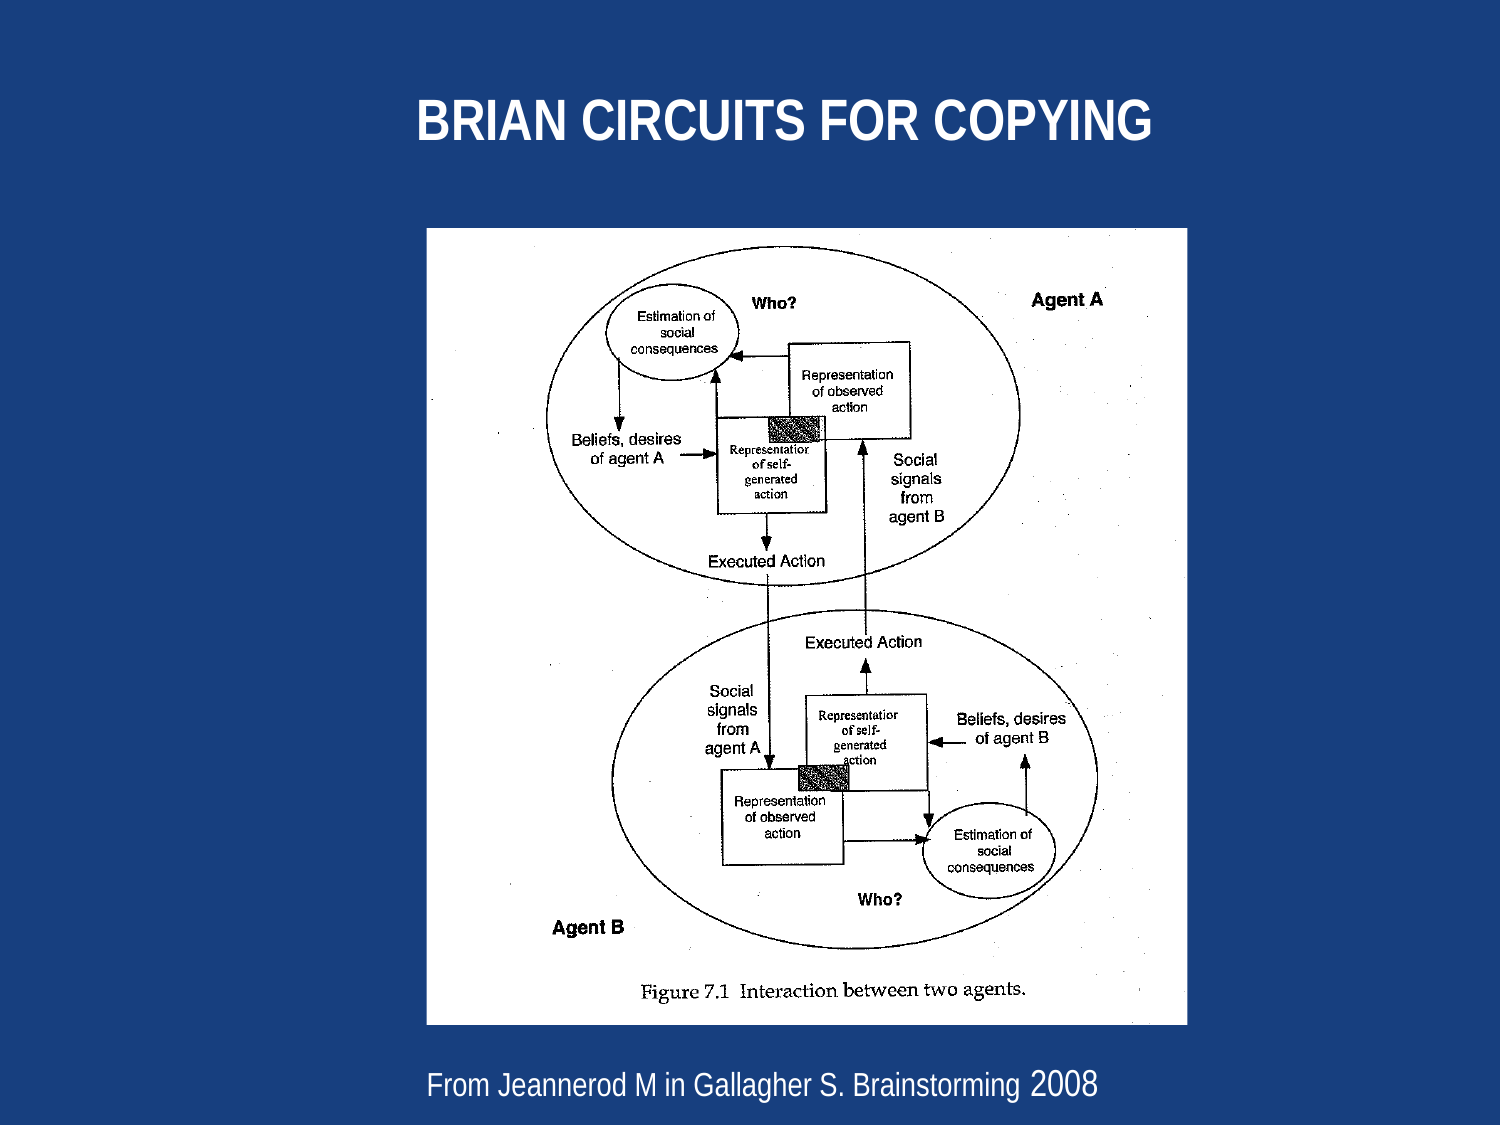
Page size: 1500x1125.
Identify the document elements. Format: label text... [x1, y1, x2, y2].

text_box From Jeannerod M in Gallagher S. Brainstorming 2008 [562, 1049, 963, 1113]
text_box BRIAN CIRCUITS FOR COPYING [401, 75, 1189, 160]
picture [426, 227, 1188, 1026]
